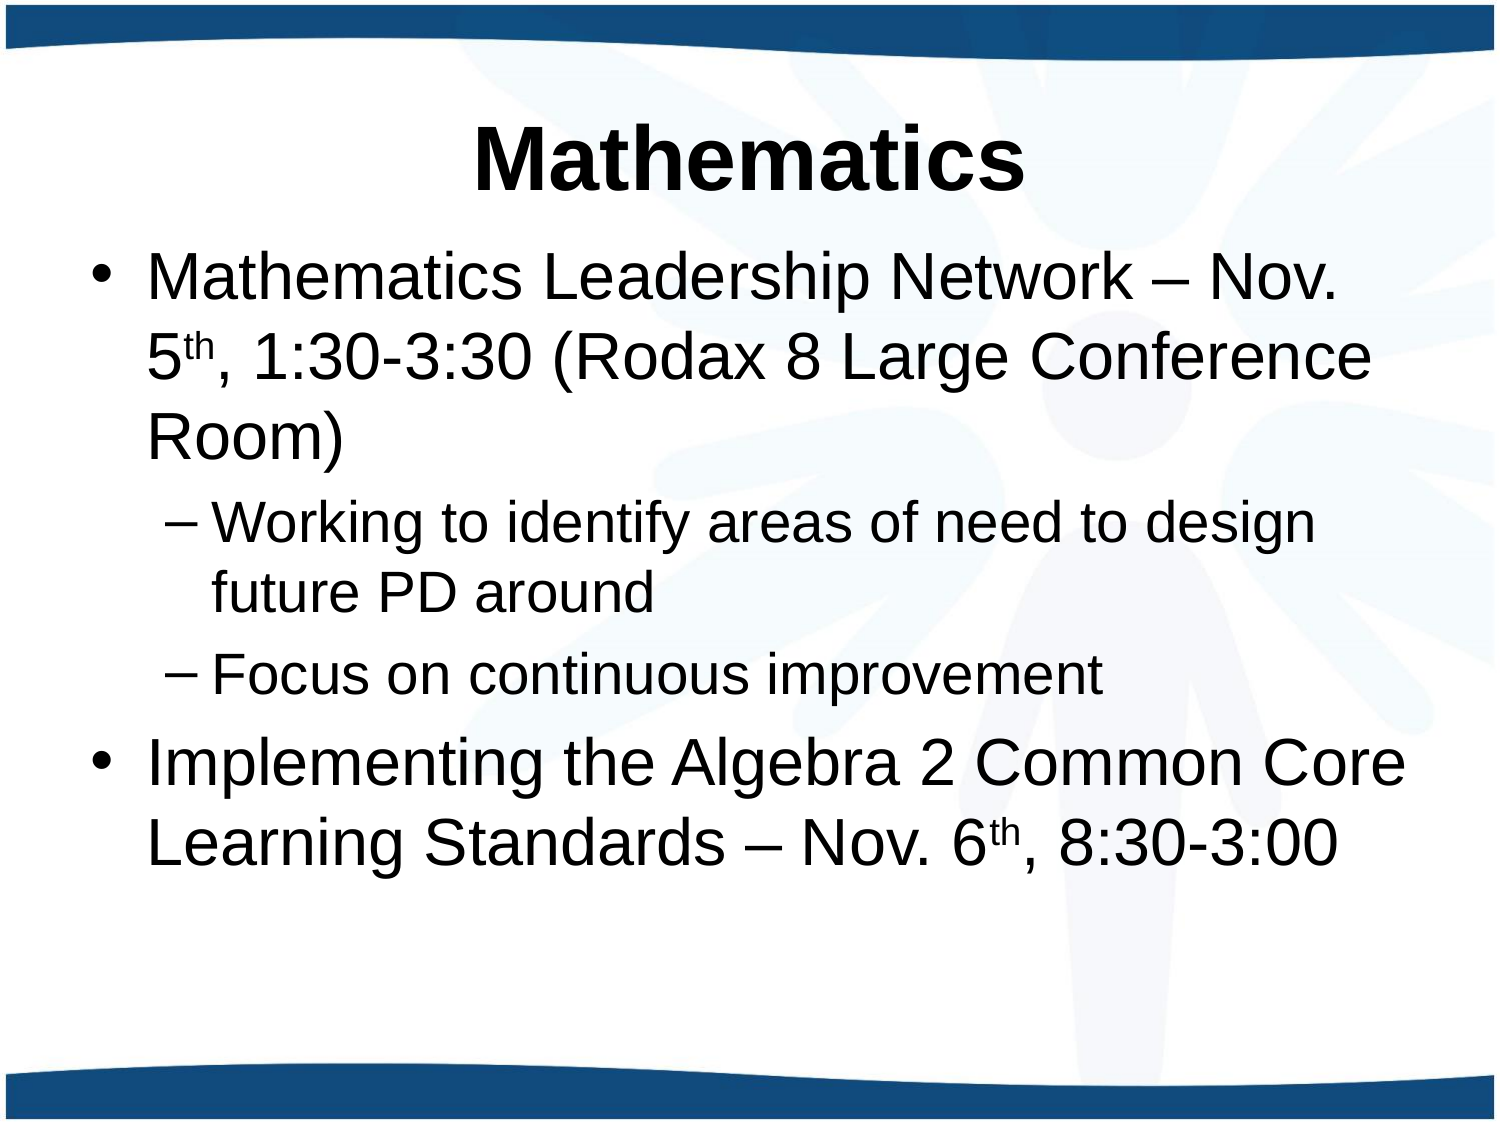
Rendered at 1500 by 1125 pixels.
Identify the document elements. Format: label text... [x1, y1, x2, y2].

list Mathematics Leadership Network – Nov. 5th, 1:30-3:30 (Rodax 8 Large Conference Room) Working to identify areas of need to design future PD around Focus on continuous improvement Implementing the Algebra 2 Common Core Learning Standards – Nov. 6th, 8:30-3:00 [75, 224, 1425, 1005]
picture [0, 0, 1500, 1125]
title Mathematics [75, 59, 1425, 224]
